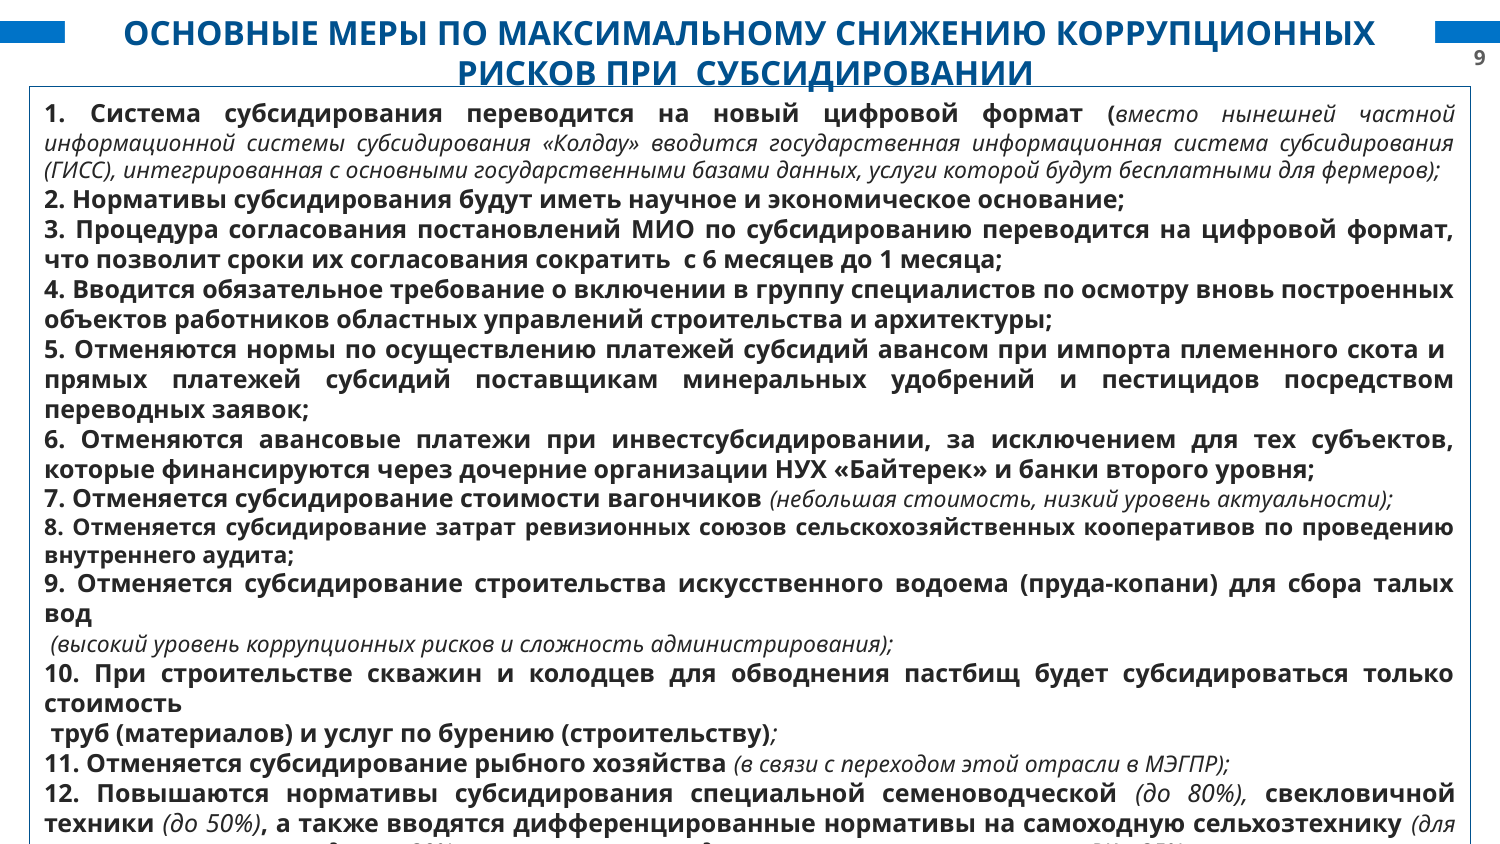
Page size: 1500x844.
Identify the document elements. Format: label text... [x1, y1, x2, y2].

text_box 1. Система субсидирования переводится на новый цифровой формат (вместо нынешней частной информационной системы субсидирования «Колдау» вводится государственная информационная система субсидирования (ГИСС), интегрированная с основными государственными базами данных, услуги которой будут бесплатными для фермеров); 2. Нормативы субсидирования будут иметь научное и экономическое основание; 3. Процедура согласования постановлений МИО по субсидированию переводится на цифровой формат, что позволит сроки их согласования сократить с 6 месяцев до 1 месяца; 4. Вводится обязательное требование о включении в группу специалистов по осмотру вновь построенных объектов работников областных управлений строительства и архитектуры; 5. Отменяются нормы по осуществлению платежей субсидий авансом при импорта племенного скота и прямых платежей субсидий поставщикам минеральных удобрений и пестицидов посредством переводных заявок; 6. Отменяются авансовые платежи при инвестсубсидировании, за исключением для тех субъектов, которые финансируются через дочерние организации НУХ «Байтерек» и банки второго уровня; 7. Отменяется субсидирование стоимости вагончиков (небольшая стоимость, низкий уровень актуальности); 8. Отменяется субсидирование затрат ревизионных союзов сельскохозяйственных кооперативов по проведению внутреннего аудита; 9. Отменяется субсидирование строительства искусственного водоема (пруда-копани) для сбора талых вод (высокий уровень коррупционных рисков и сложность администрирования); 10. При строительстве скважин и колодцев для обводнения пастбищ будет субсидироваться только стоимость труб (материалов) и услуг по бурению (строительству); 11. Отменяется субсидирование рыбного хозяйства (в связи с переходом этой отрасли в МЭГПР); 12. Повышаются нормативы субсидирования специальной семеноводческой (до 80%), свекловичной техники (до 50%), а также вводятся дифференцированные нормативы на самоходную сельхозтехнику (для отечественного производства -30%, импортного производства не имеющую локализацию в РК – 25%, имеющую локализацию в РК -15%) . В целом из 171 рекомендации Антикора 120 исполняется, 27 – в работе, 5 – исполняется частично, 19 – неисполнимые. [29, 86, 1471, 844]
text_box ОСНОВНЫЕ МЕРЫ ПО МАКСИМАЛЬНОМУ СНИЖЕНИЮ КОРРУПЦИОННЫХ РИСКОВ ПРИ СУБСИДИРОВАНИИ [64, 5, 1436, 86]
